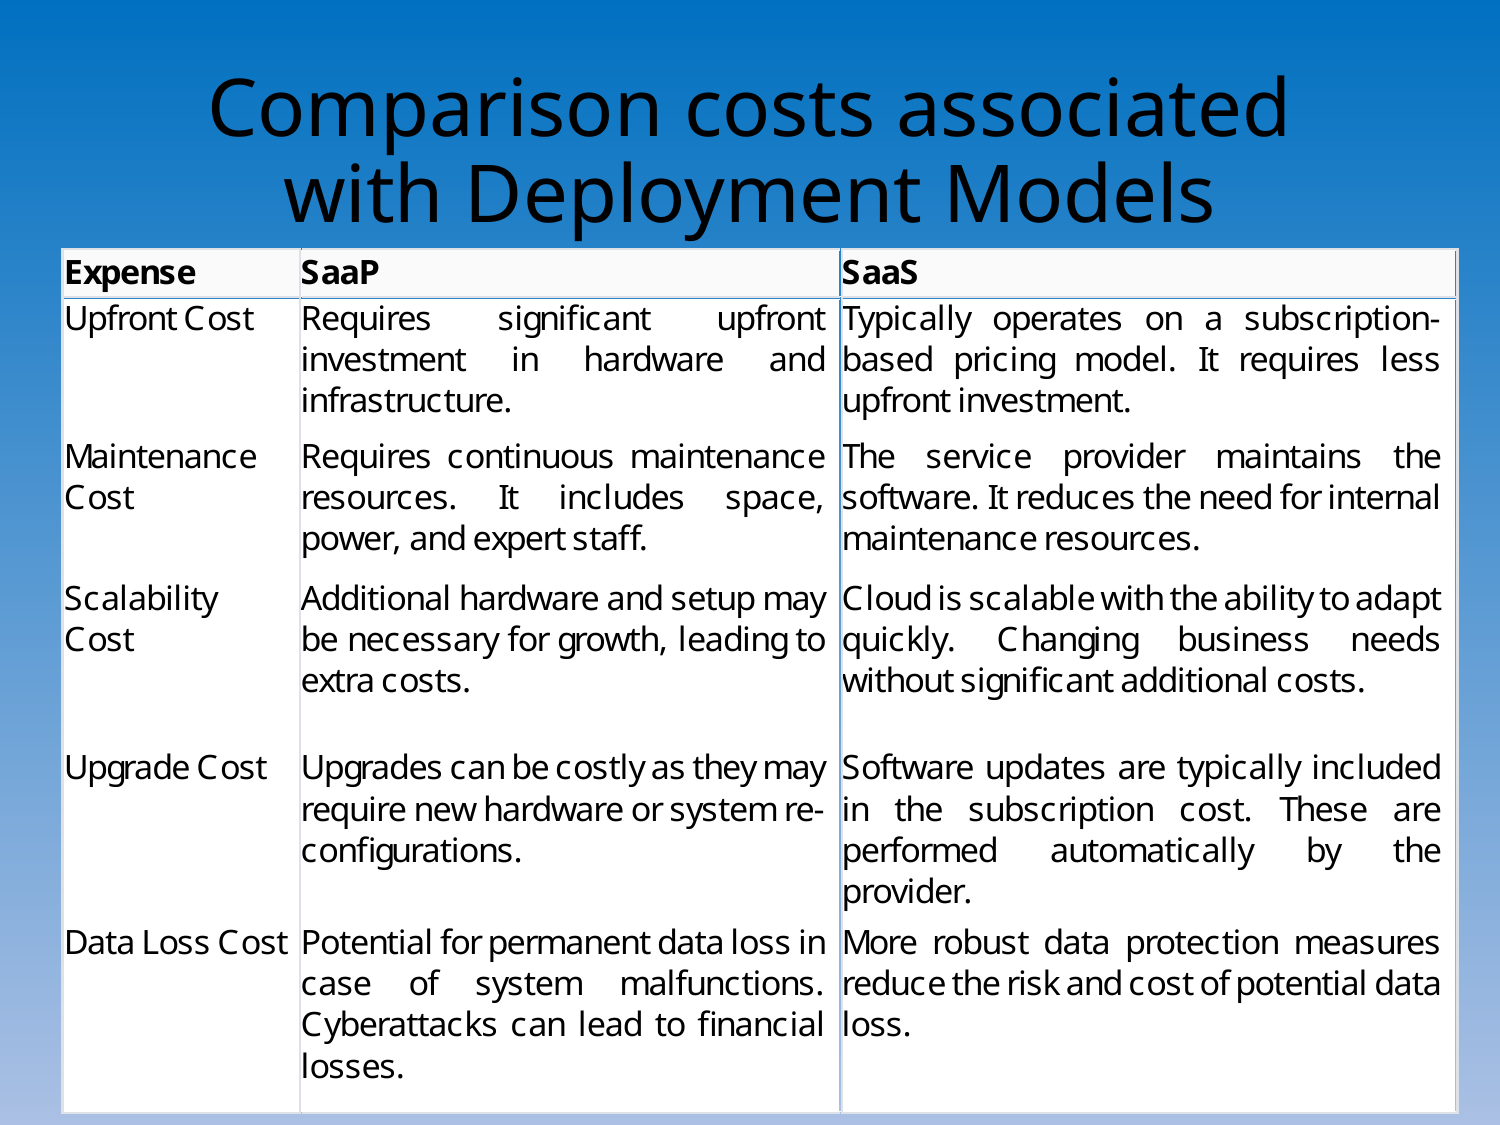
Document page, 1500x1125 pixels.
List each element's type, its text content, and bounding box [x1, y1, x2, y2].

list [61, 247, 1465, 1125]
title Comparison costs associated with Deployment Models [103, 59, 1397, 247]
